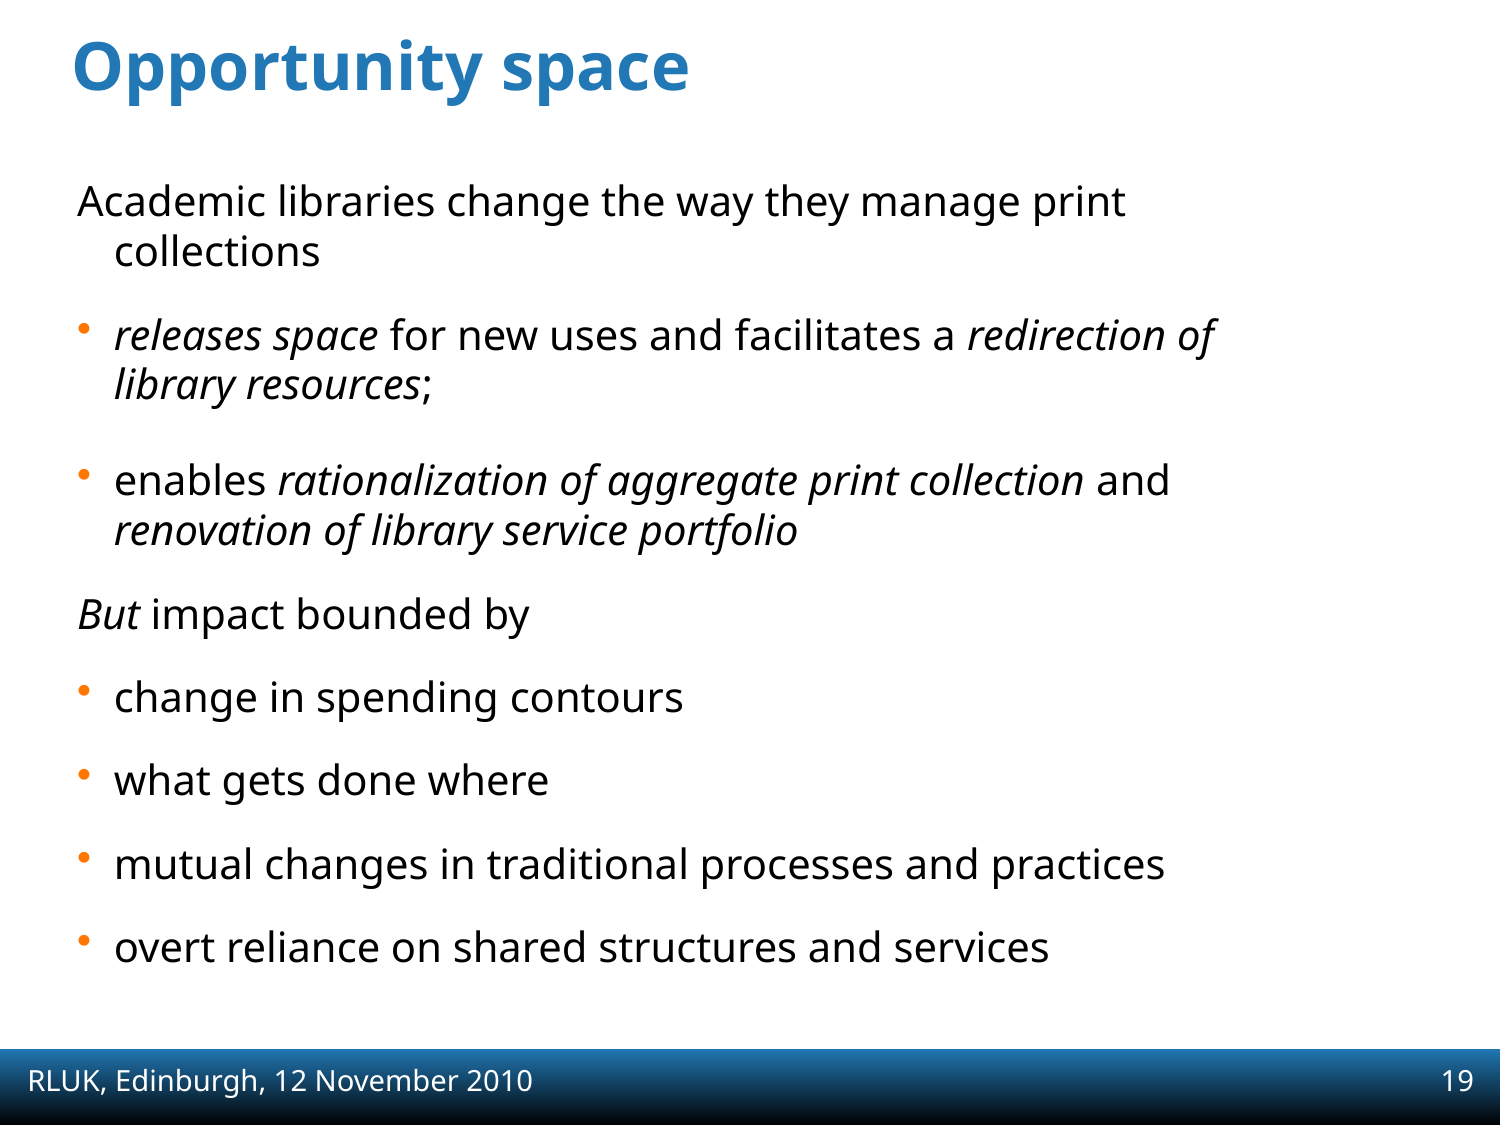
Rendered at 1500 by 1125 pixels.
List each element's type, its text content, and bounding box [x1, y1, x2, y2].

title Opportunity space [71, 23, 1388, 188]
list Academic libraries change the way they manage print collections releases space for new uses and facilitates a redirection of library resources; enables rationalization of aggregate print collection and renovation of library service portfolio But impact bounded by change in spending contours what gets done where mutual changes in traditional processes and practices overt reliance on shared structures and services [74, 174, 1339, 945]
